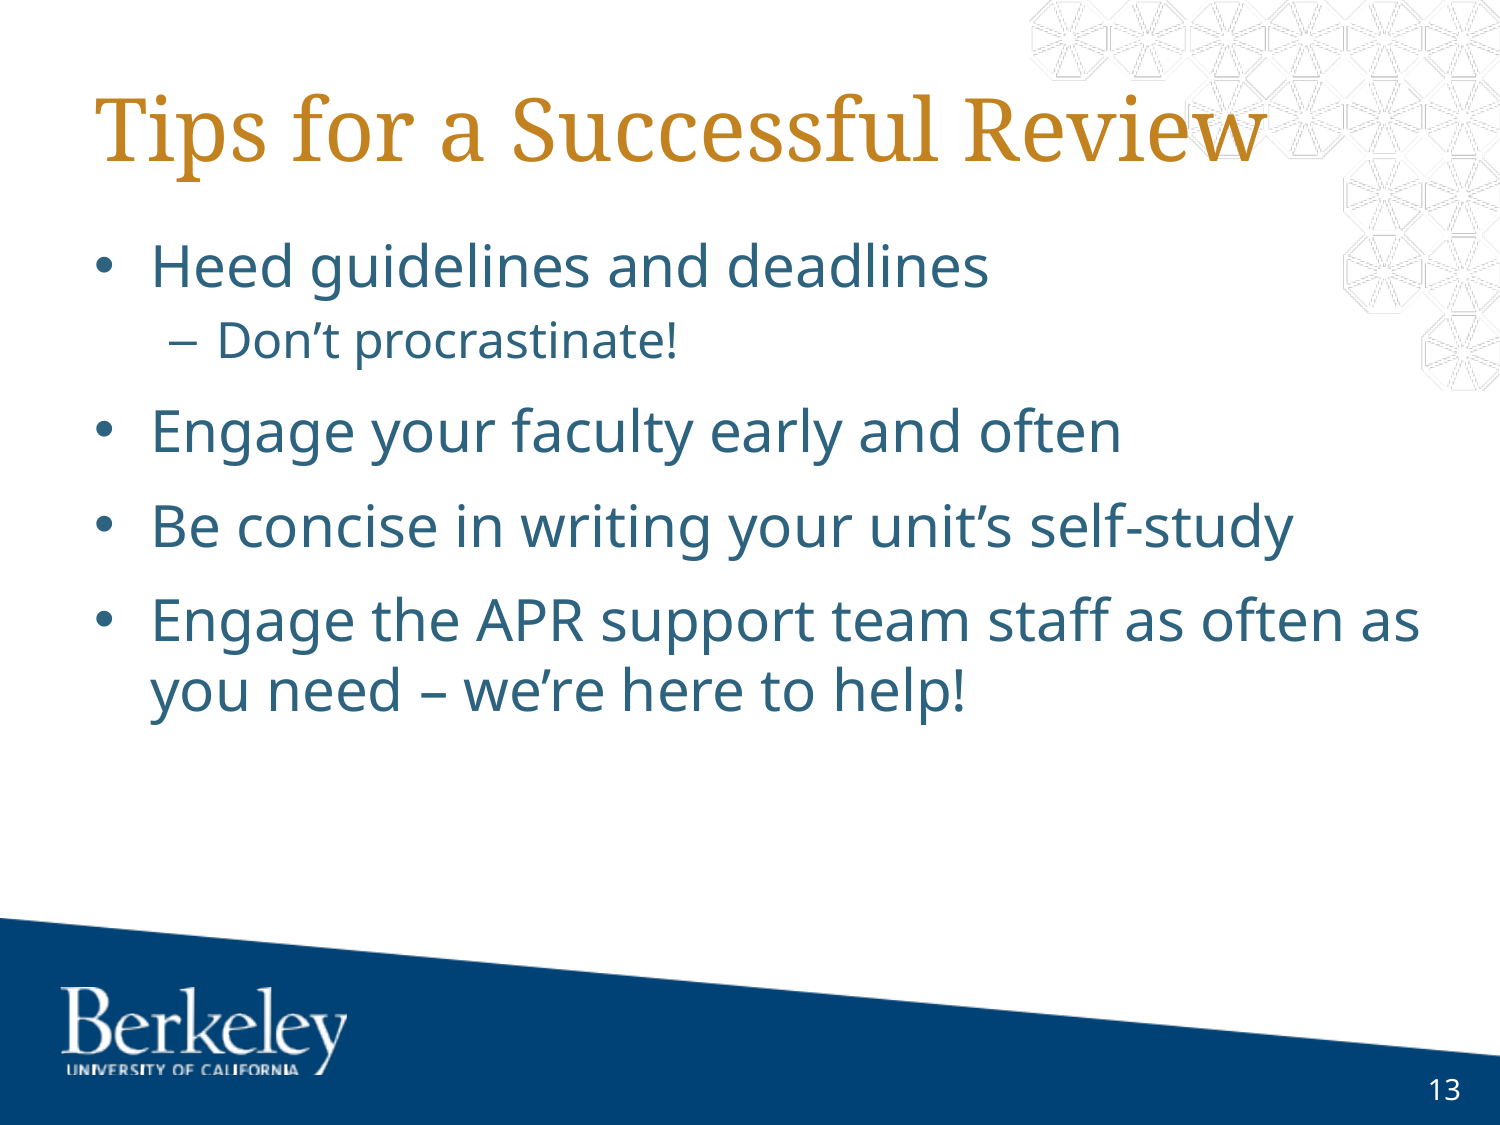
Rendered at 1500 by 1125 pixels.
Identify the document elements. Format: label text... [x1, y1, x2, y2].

footer 13 [969, 1061, 1477, 1122]
list Heed guidelines and deadlines Don’t procrastinate! Engage your faculty early and often Be concise in writing your unit’s self-study Engage the APR support team staff as often as you need – we’re here to help! [79, 221, 1483, 941]
title Tips for a Successful Review [79, 31, 1349, 221]
